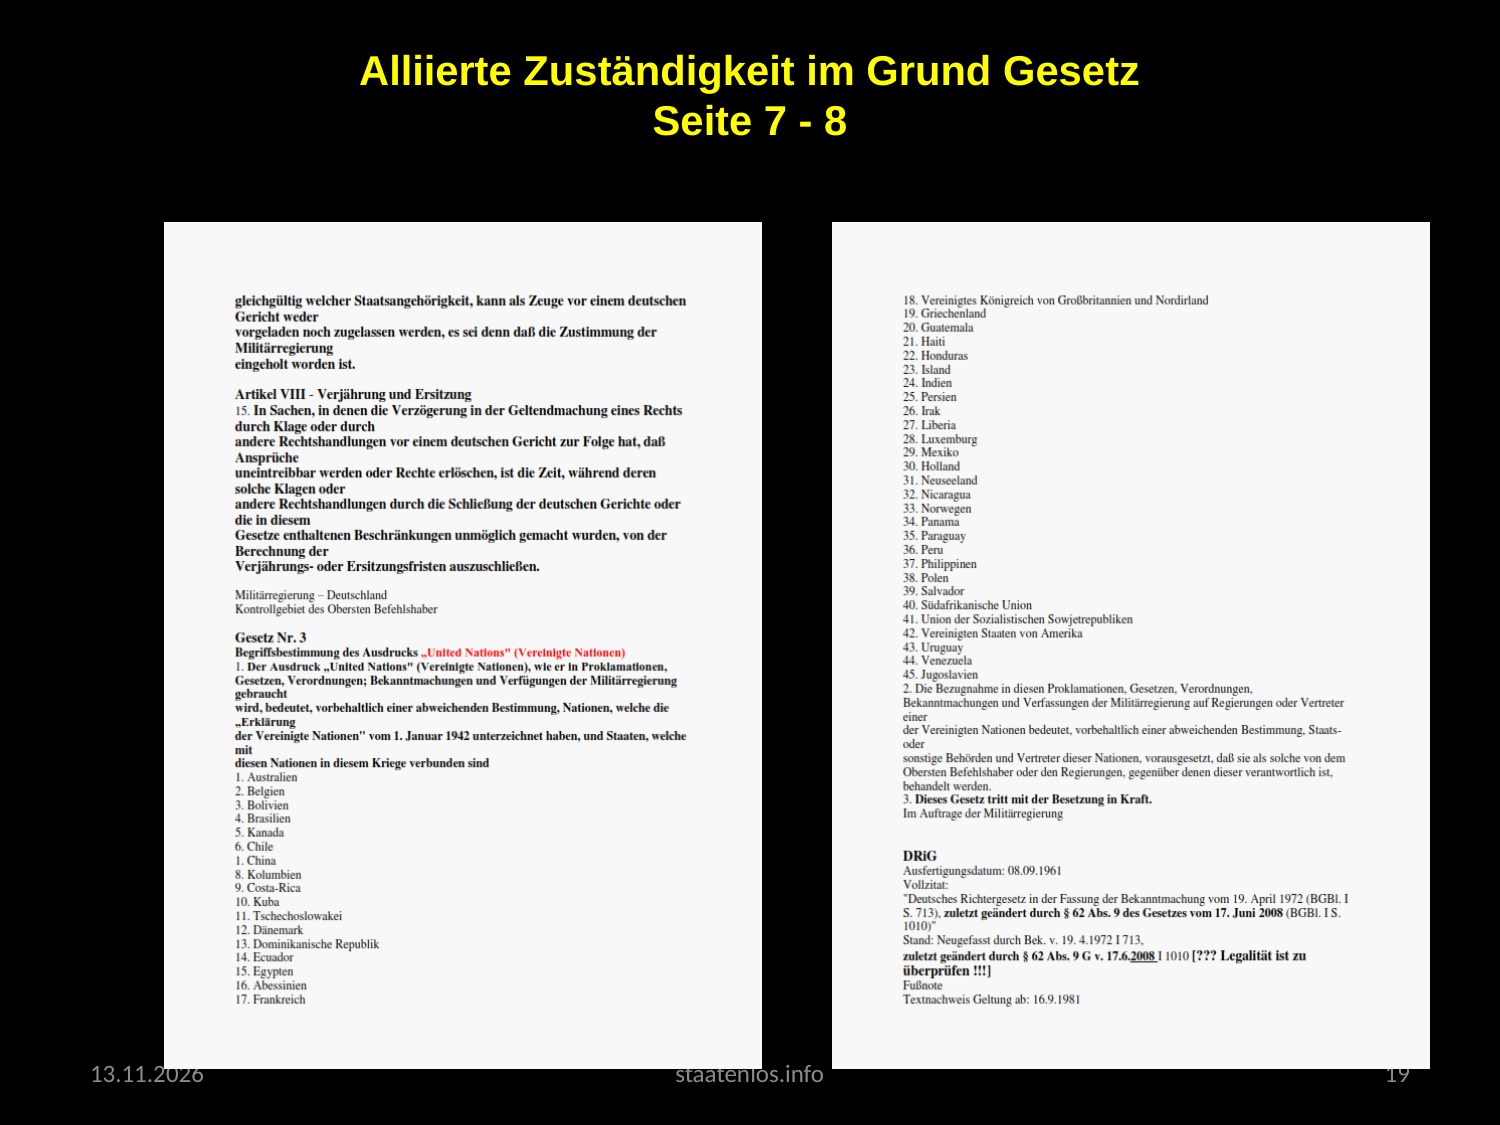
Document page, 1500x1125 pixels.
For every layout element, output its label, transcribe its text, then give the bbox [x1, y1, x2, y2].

picture [831, 222, 1430, 1069]
slide_number 19 [1074, 1076, 1425, 1103]
picture [163, 222, 762, 1069]
title Alliierte Zuständigkeit im Grund Gesetz Seite 7 - 8 [0, 0, 1500, 188]
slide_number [75, 1042, 425, 1103]
footer staatenlos.info [512, 1042, 988, 1103]
